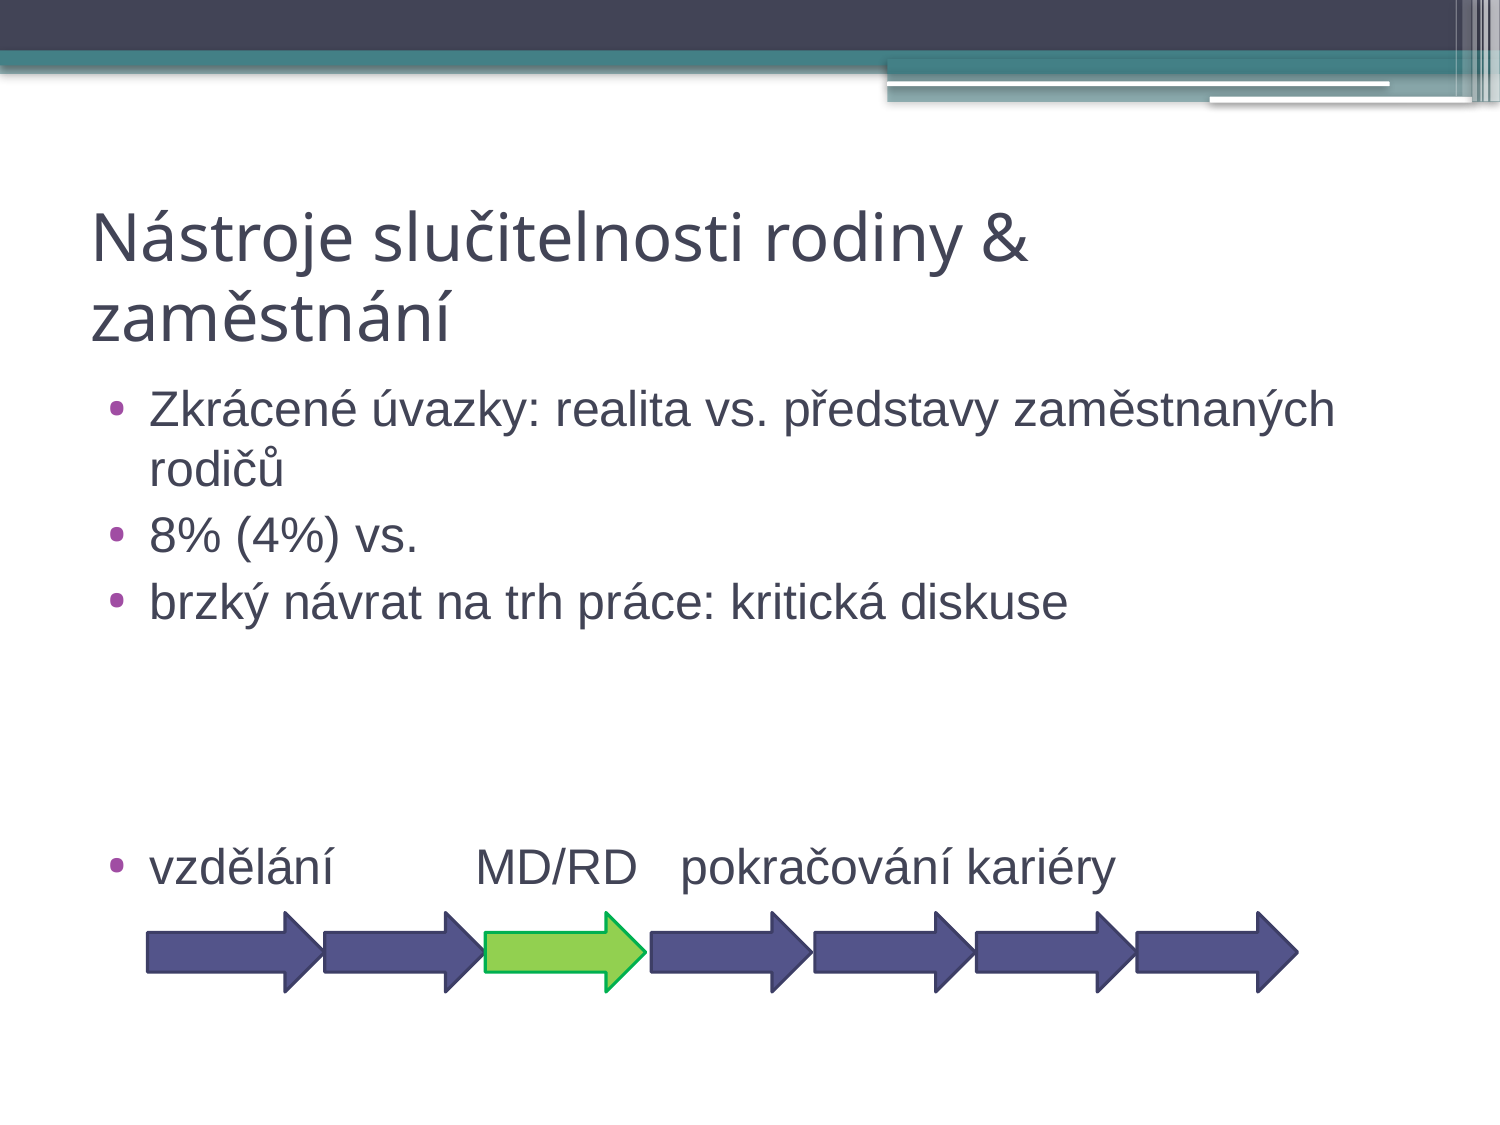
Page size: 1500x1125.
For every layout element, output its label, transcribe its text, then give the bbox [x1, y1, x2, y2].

text_box [813, 911, 974, 994]
title Nástroje slučitelnosti rodiny & zaměstnání [75, 187, 1425, 363]
text_box [145, 911, 323, 994]
list Zkrácené úvazky: realita vs. představy zaměstnaných rodičů 8% (4%) vs. brzký návrat na trh práce: kritická diskuse vzdělání MD/RD pokračování kariéry [75, 369, 1425, 1079]
text_box [323, 911, 483, 994]
text_box [649, 911, 813, 994]
text_box [483, 911, 647, 994]
text_box [1135, 911, 1299, 994]
text_box [974, 911, 1135, 994]
